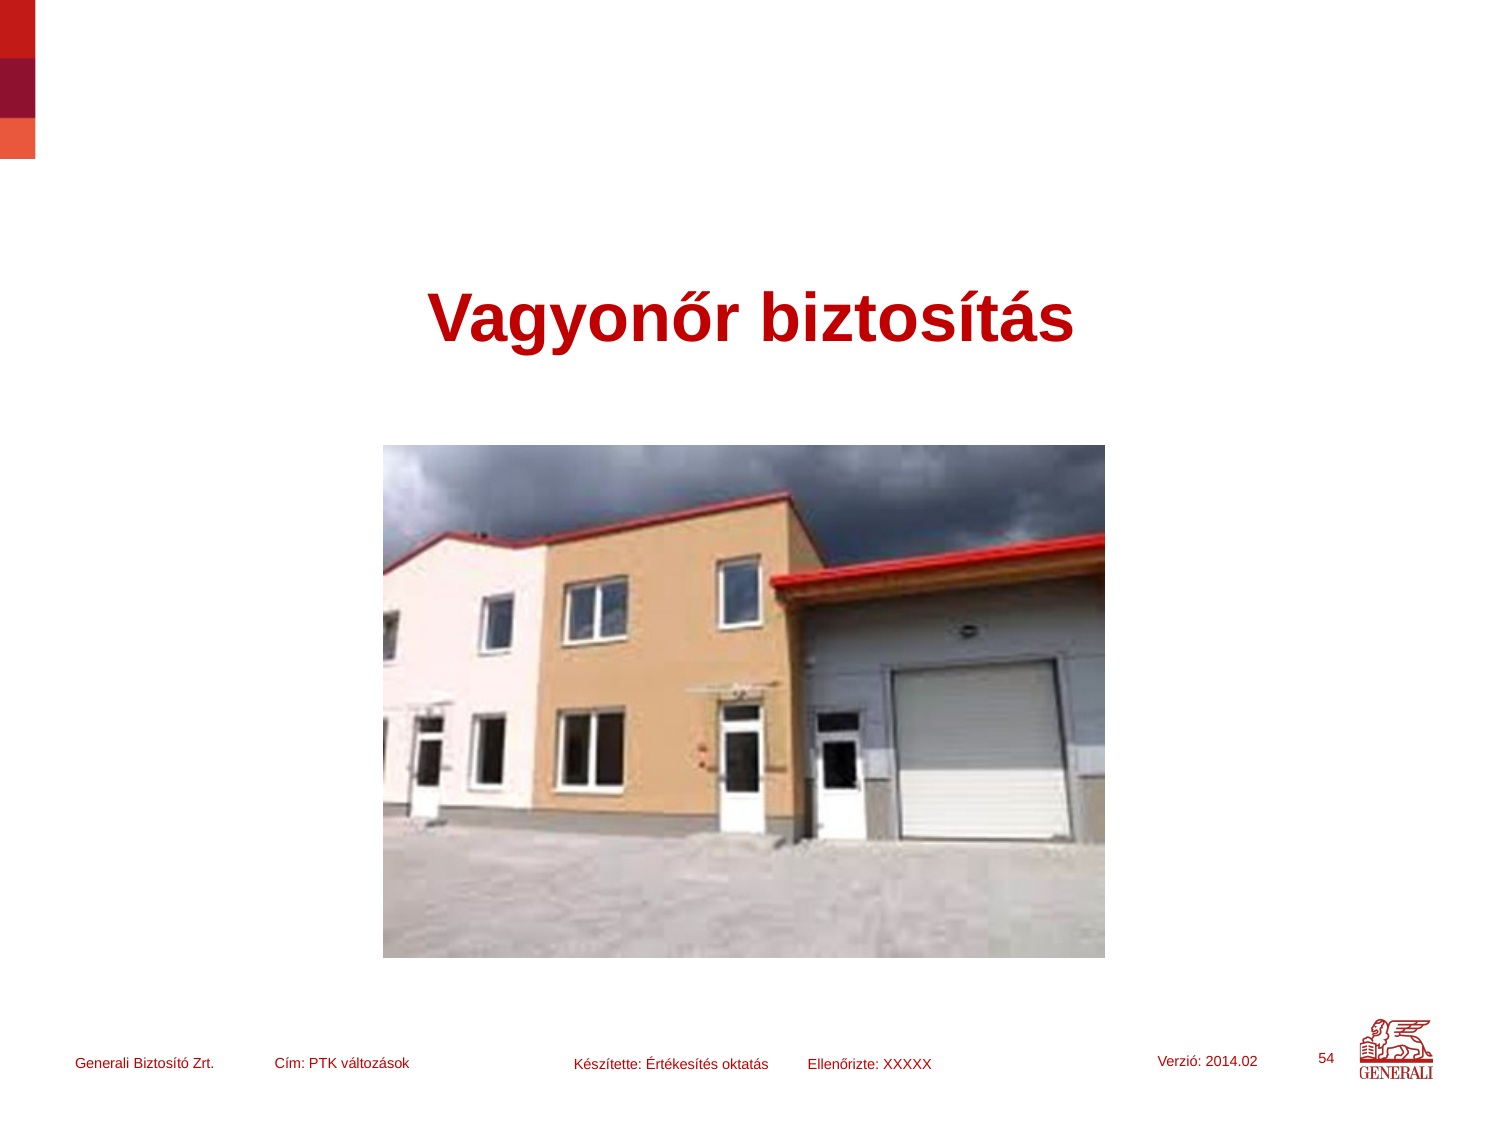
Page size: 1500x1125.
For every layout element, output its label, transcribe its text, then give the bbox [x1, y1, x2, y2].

title Vagyonőr biztosítás [84, 231, 1420, 398]
picture [383, 445, 1105, 958]
